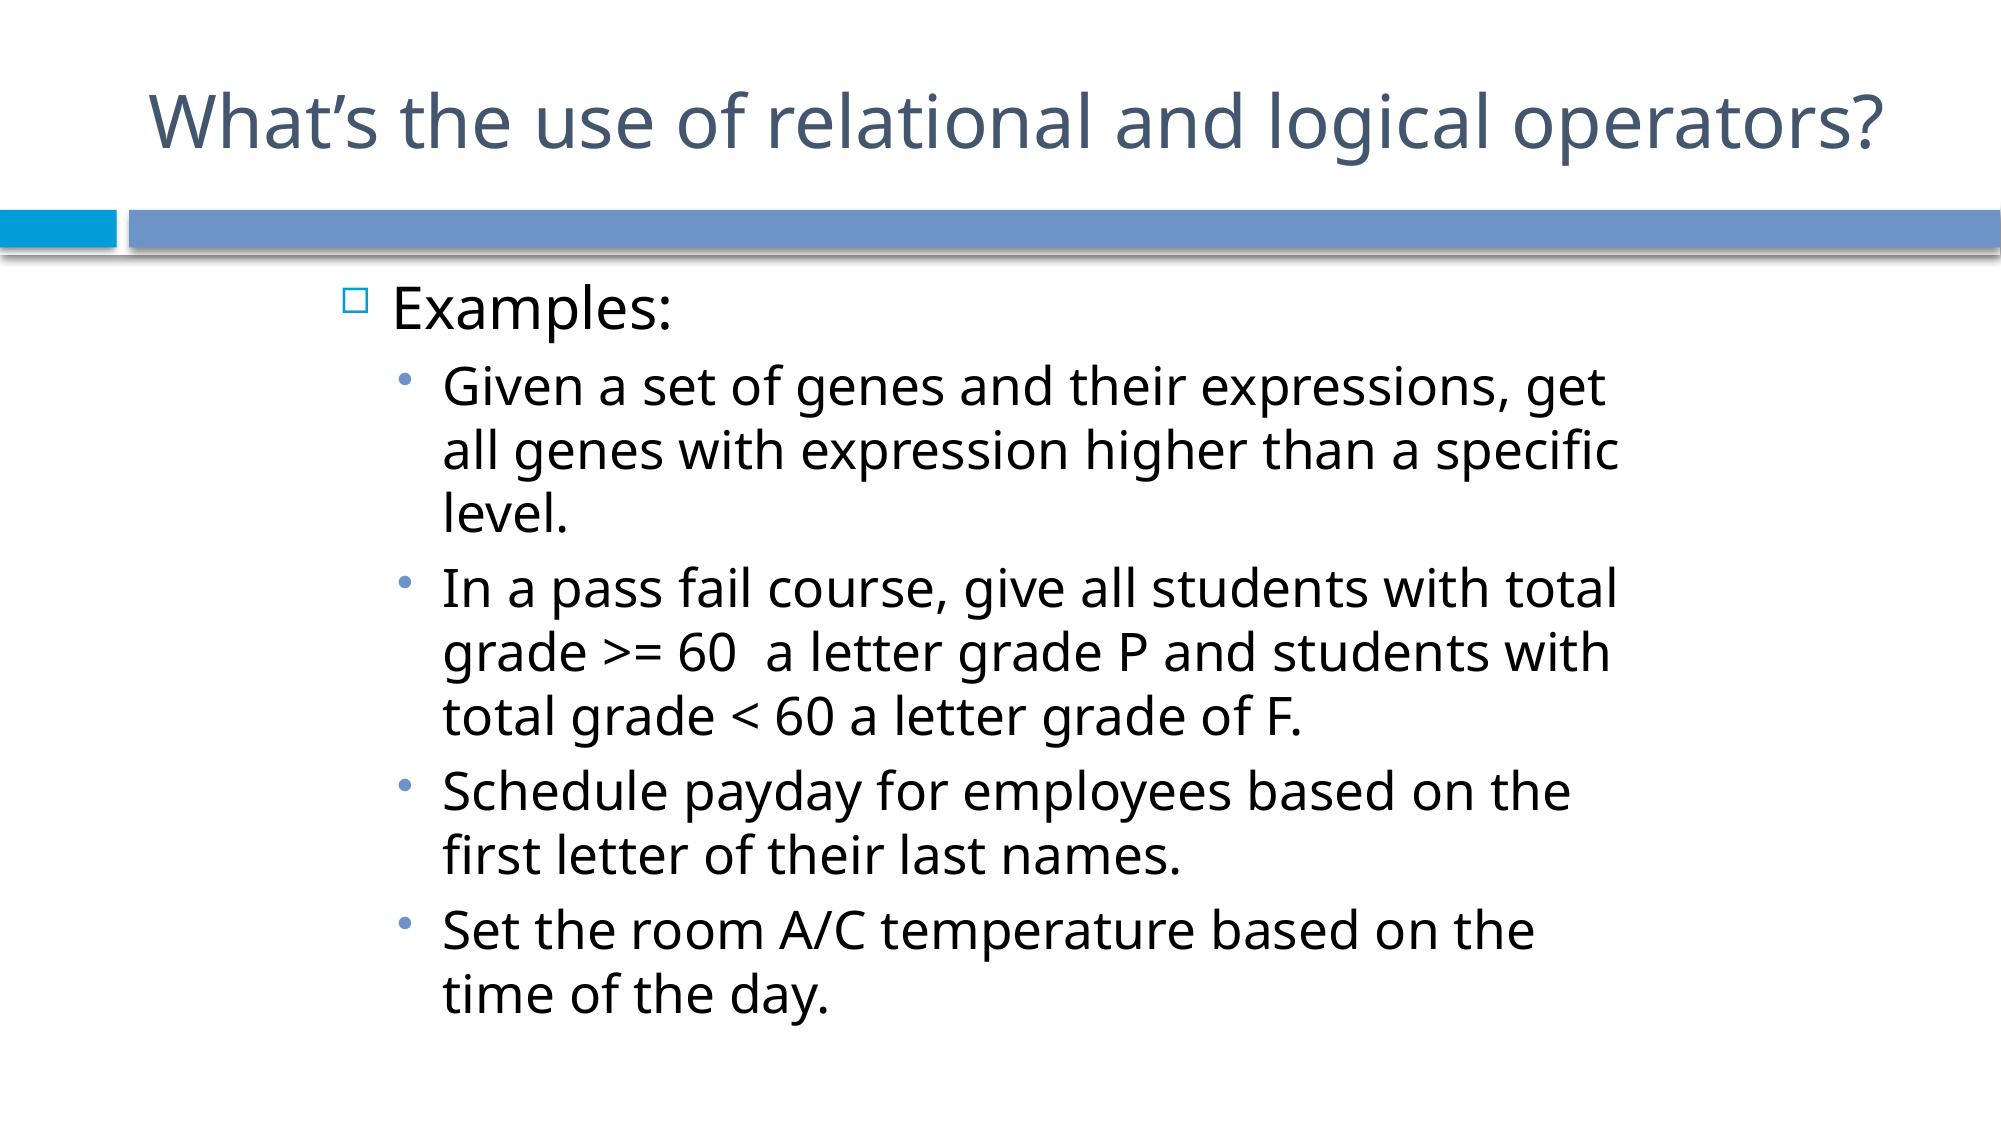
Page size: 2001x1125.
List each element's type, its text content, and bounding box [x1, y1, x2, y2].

list Examples: Given a set of genes and their expressions, get all genes with expression higher than a specific level. In a pass fail course, give all students with total grade >= 60 a letter grade P and students with total grade < 60 a letter grade of F. Schedule payday for employees based on the first letter of their last names. Set the room A/C temperature based on the time of the day. [324, 262, 1675, 1038]
title What’s the use of relational and logical operators? [133, 37, 1918, 200]
